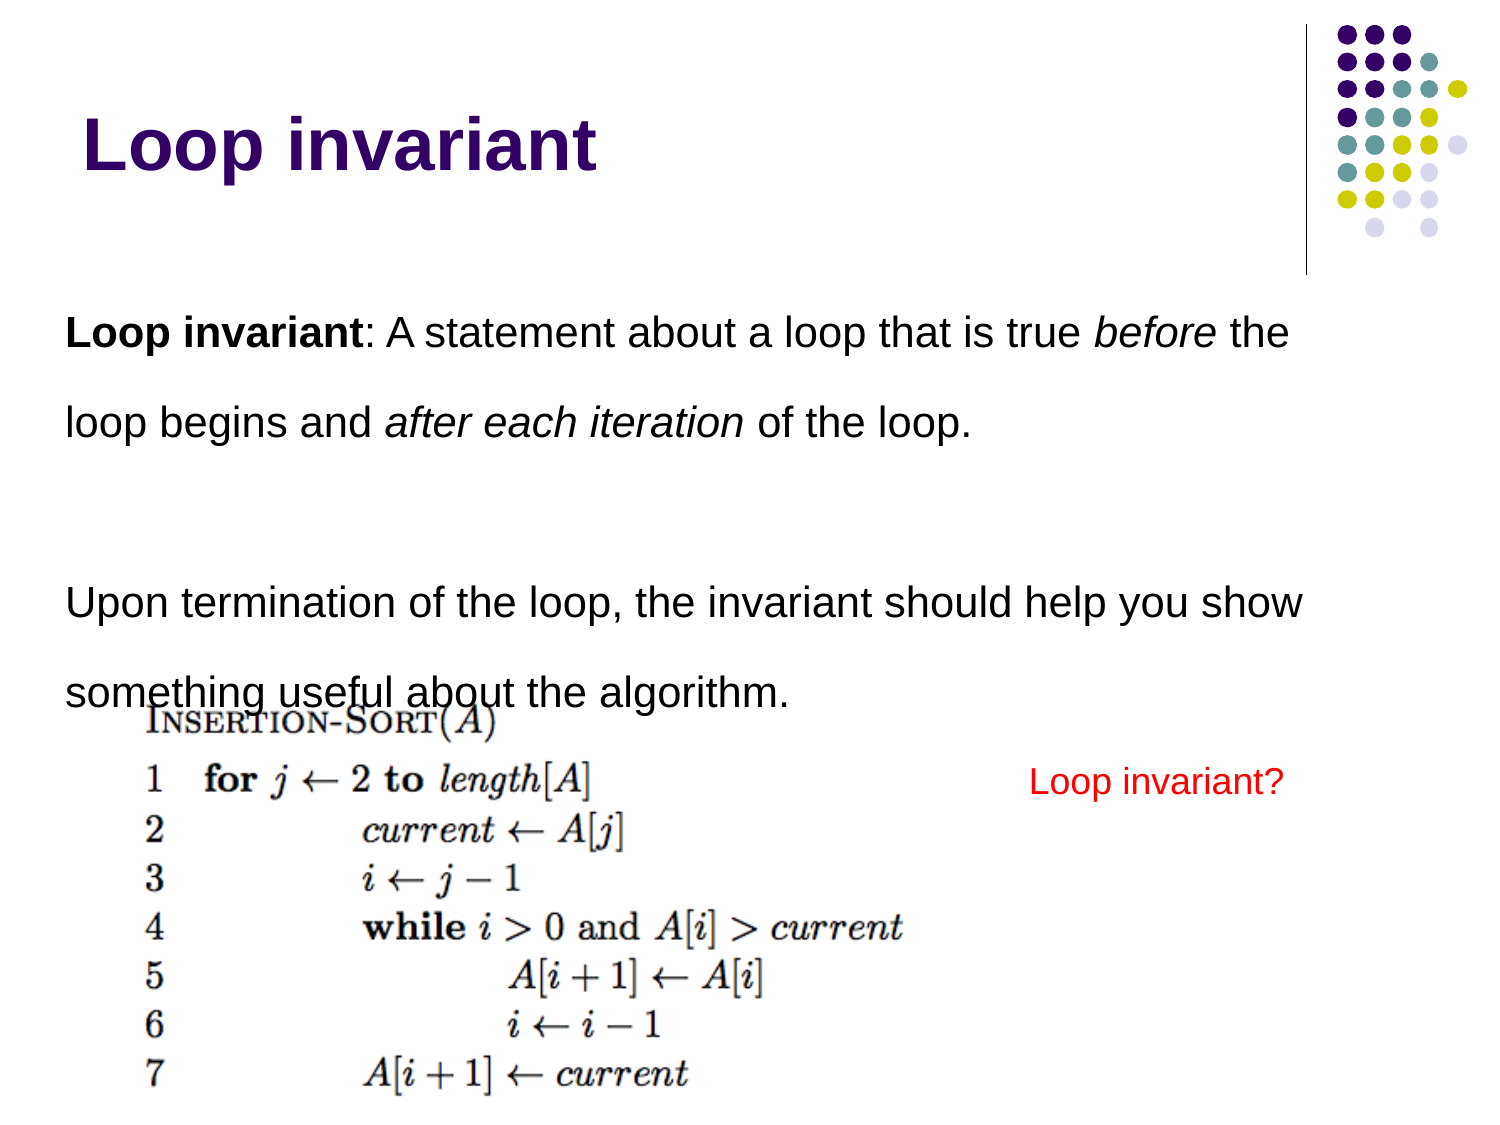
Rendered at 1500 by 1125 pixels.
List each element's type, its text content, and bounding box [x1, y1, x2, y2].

picture [124, 681, 926, 1113]
title Loop invariant [74, 86, 1313, 193]
text_box Loop invariant: A statement about a loop that is true before the loop begins and after each iteration of the loop. Upon termination of the loop, the invariant should help you show something useful about the algorithm. [57, 287, 1380, 753]
text_box Loop invariant? [1021, 749, 1293, 810]
